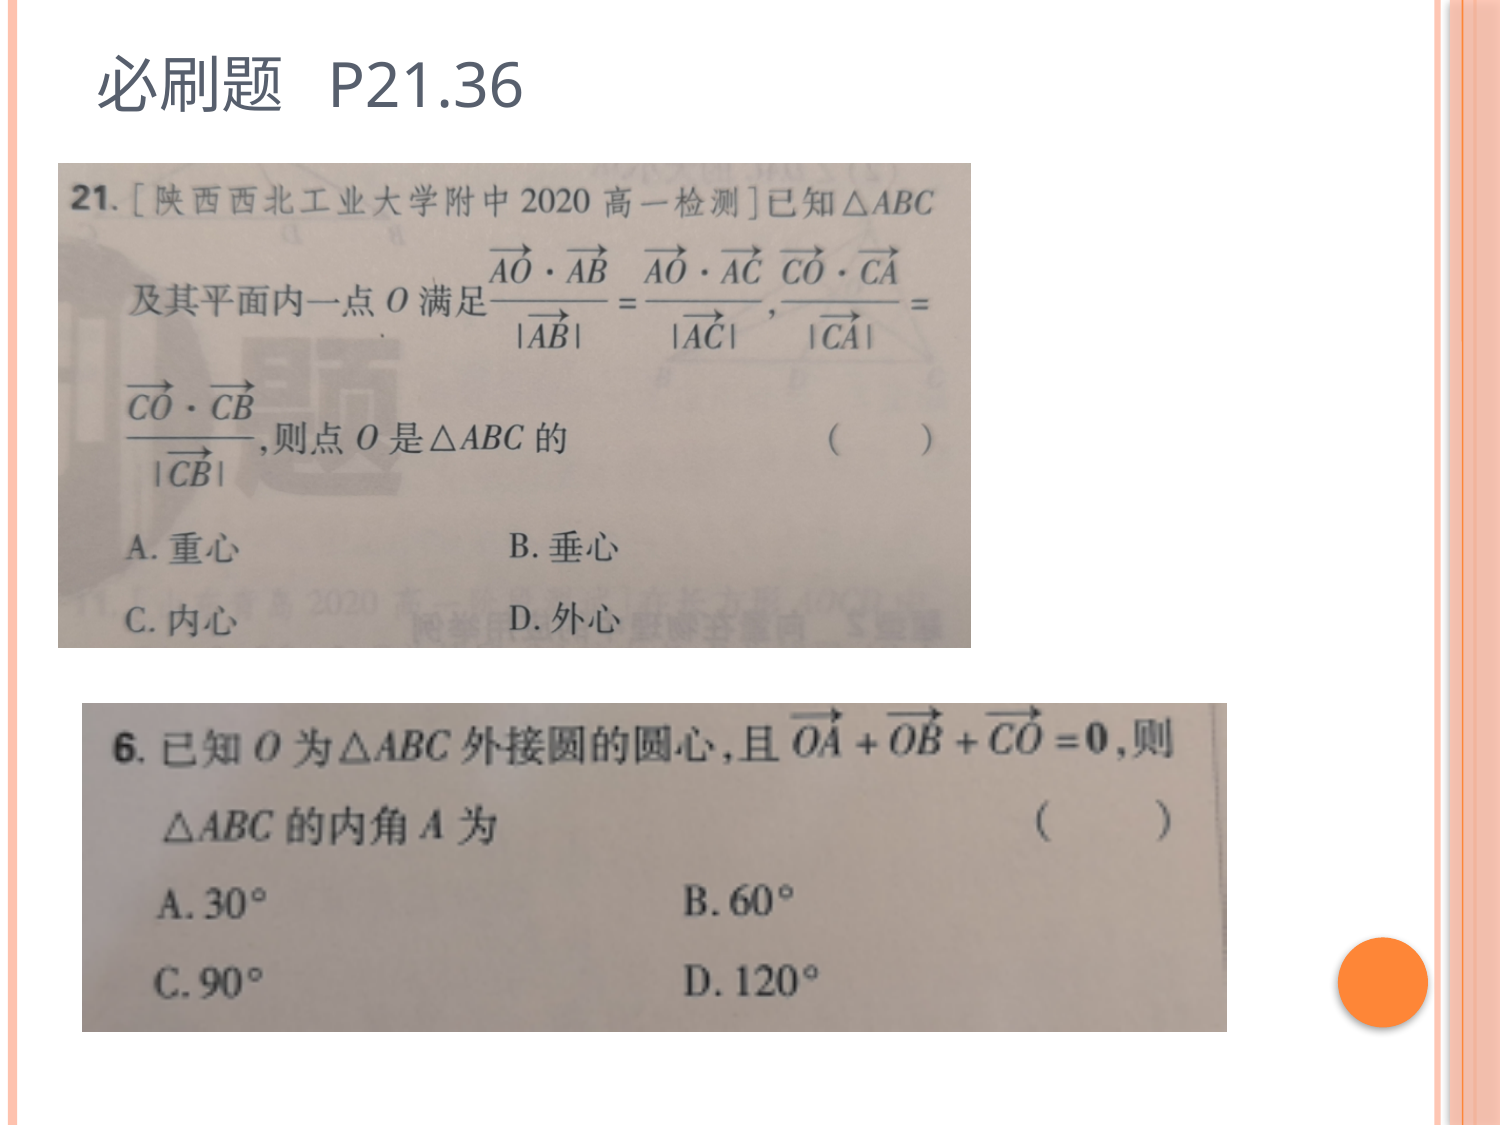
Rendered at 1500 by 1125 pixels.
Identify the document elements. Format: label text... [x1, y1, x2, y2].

picture [57, 163, 971, 649]
title 必刷题 P21.36 [82, 35, 1307, 128]
picture [81, 702, 1228, 1032]
